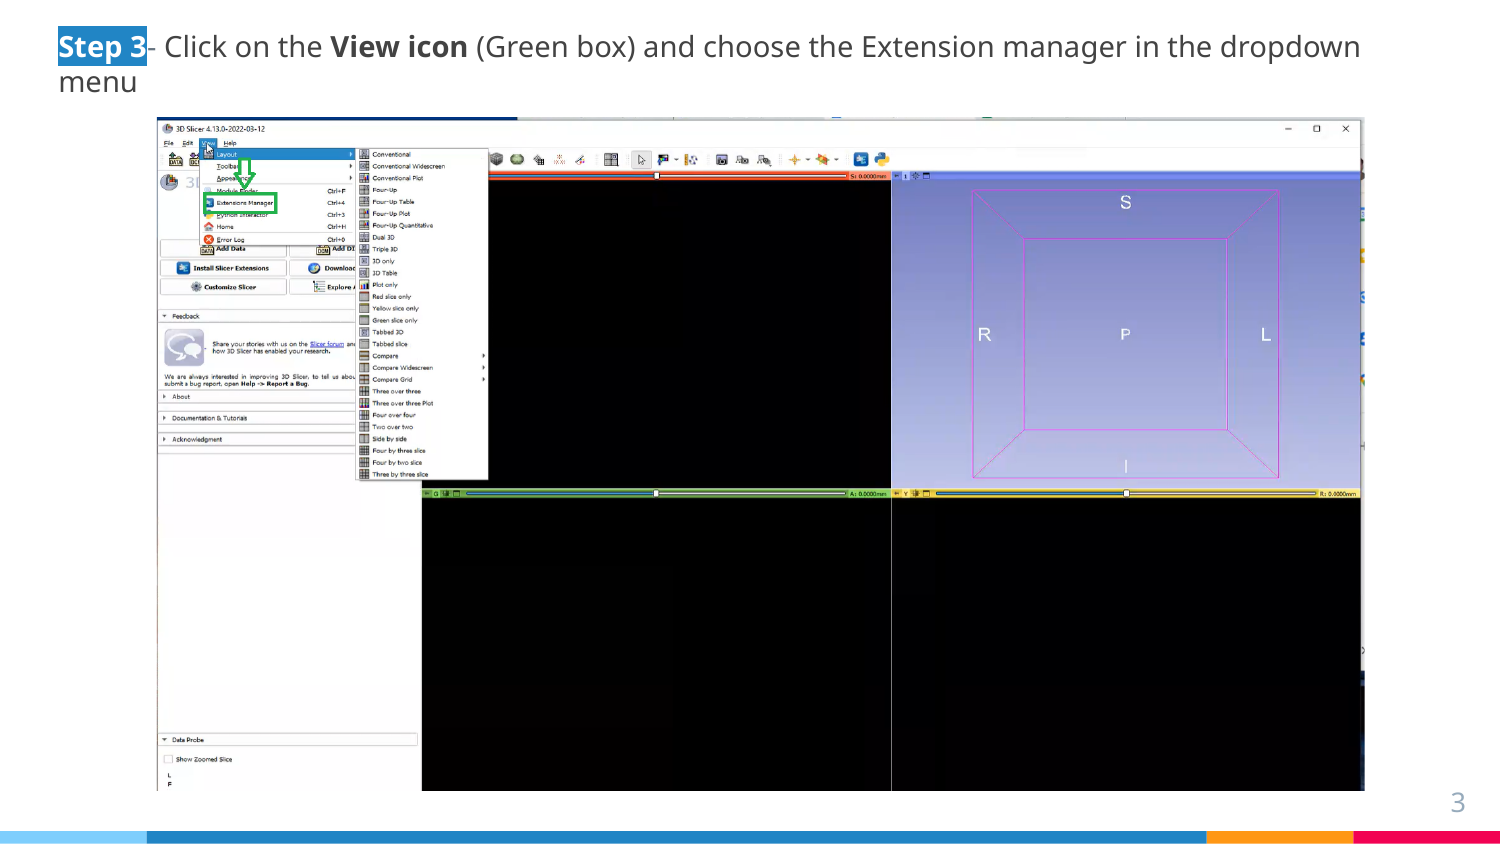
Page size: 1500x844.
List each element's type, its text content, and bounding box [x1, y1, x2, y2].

picture [156, 115, 1365, 791]
slide_number 3 [1391, 770, 1482, 822]
list Step 3- Click on the View icon (Green box) and choose the Extension manager in the dropdown menu [43, 12, 1403, 116]
